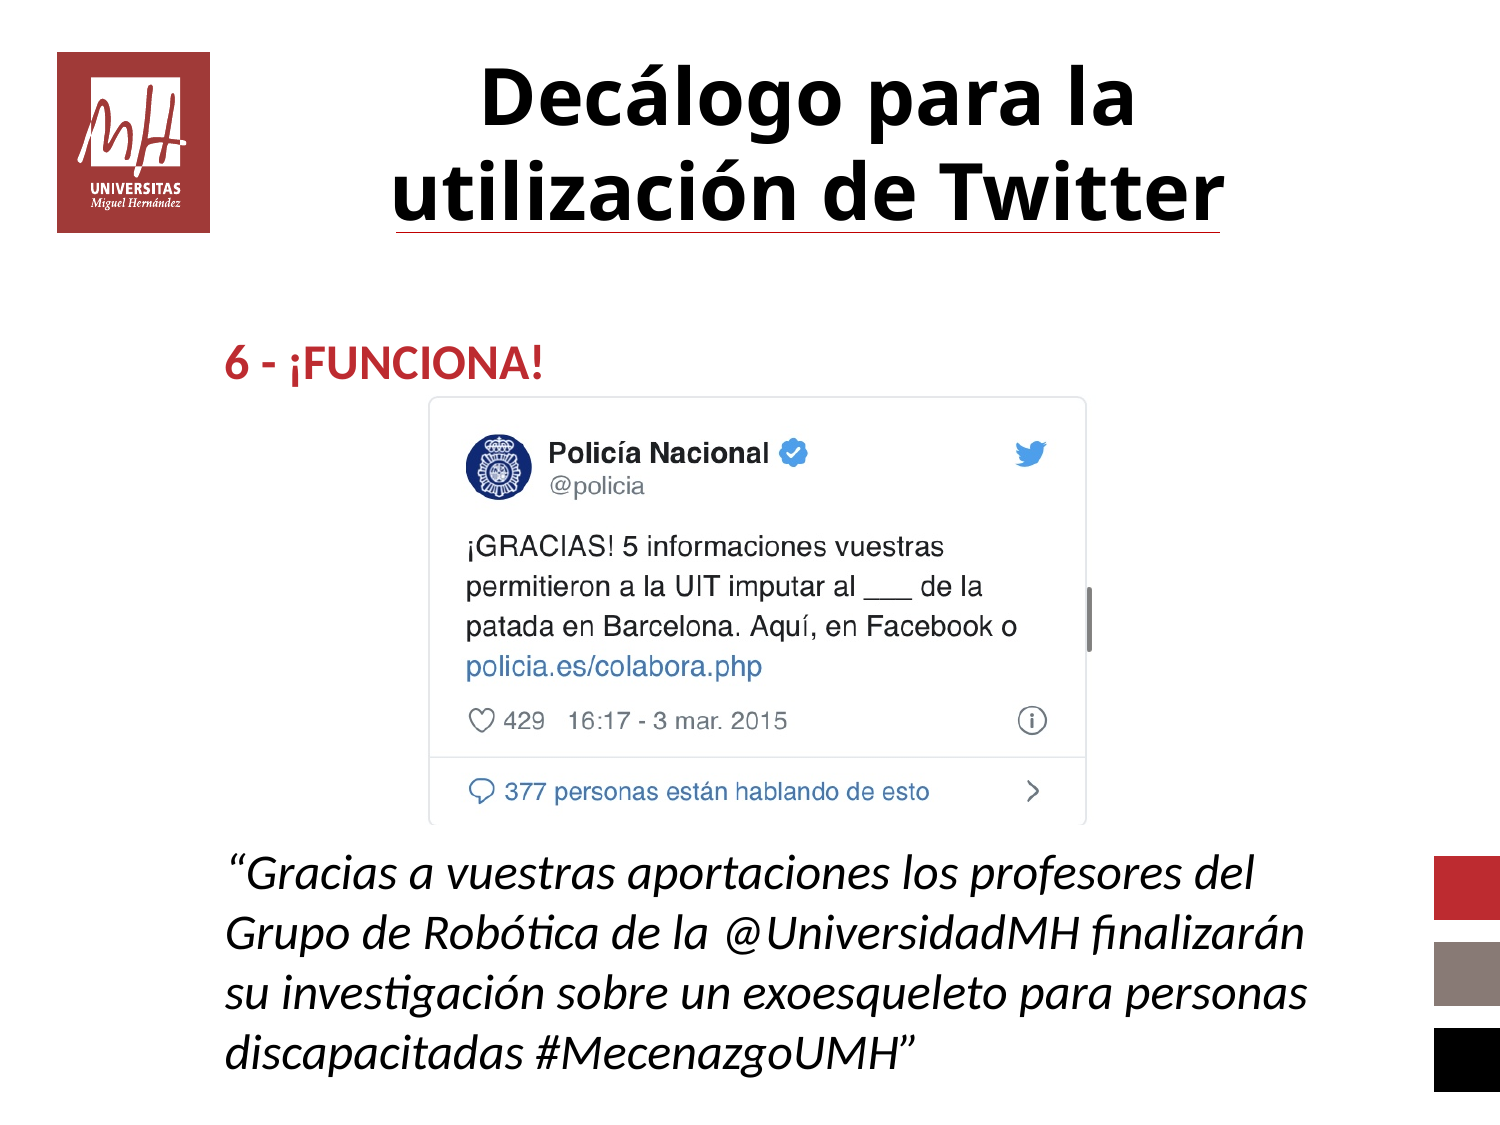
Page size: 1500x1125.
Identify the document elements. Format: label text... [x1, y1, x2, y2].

text_box [1434, 942, 1500, 1006]
picture [417, 395, 1097, 825]
text_box Decálogo para la utilización de Twitter [255, 38, 1361, 244]
text_box [1434, 1028, 1500, 1092]
text_box [1434, 856, 1500, 920]
text_box 6 - ¡FUNCIONA! “Gracias a vuestras aportaciones los profesores del Grupo de Robótica de la @UniversidadMH finalizarán su investigación sobre un exoesqueleto para personas discapacitadas #MecenazgoUMH” [210, 322, 1361, 1087]
picture [56, 51, 210, 233]
